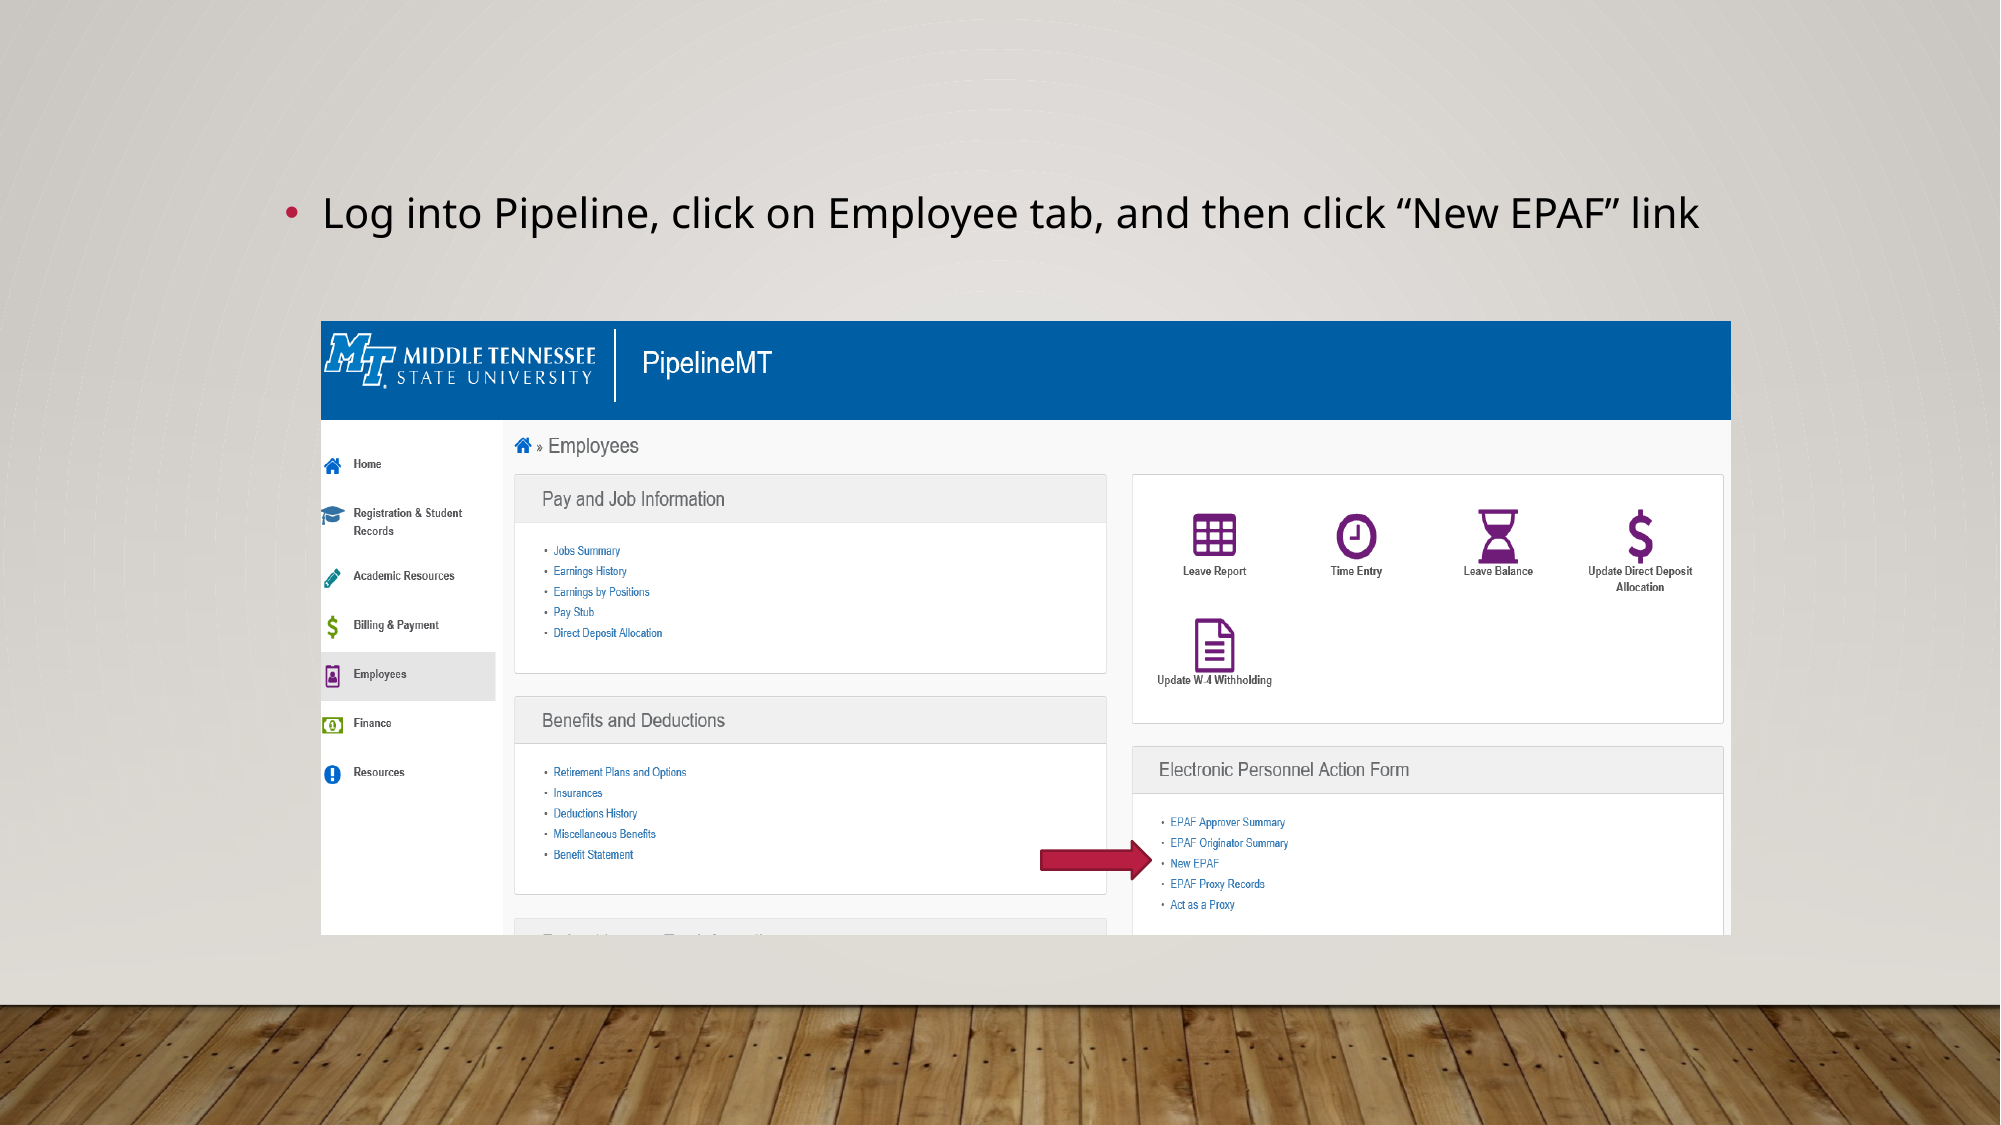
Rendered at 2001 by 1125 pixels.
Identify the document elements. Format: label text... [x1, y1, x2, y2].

list Log into Pipeline, click on Employee tab, and then click “New EPAF” link [269, 169, 1846, 935]
picture [320, 321, 1731, 935]
picture [0, 1005, 2000, 1125]
